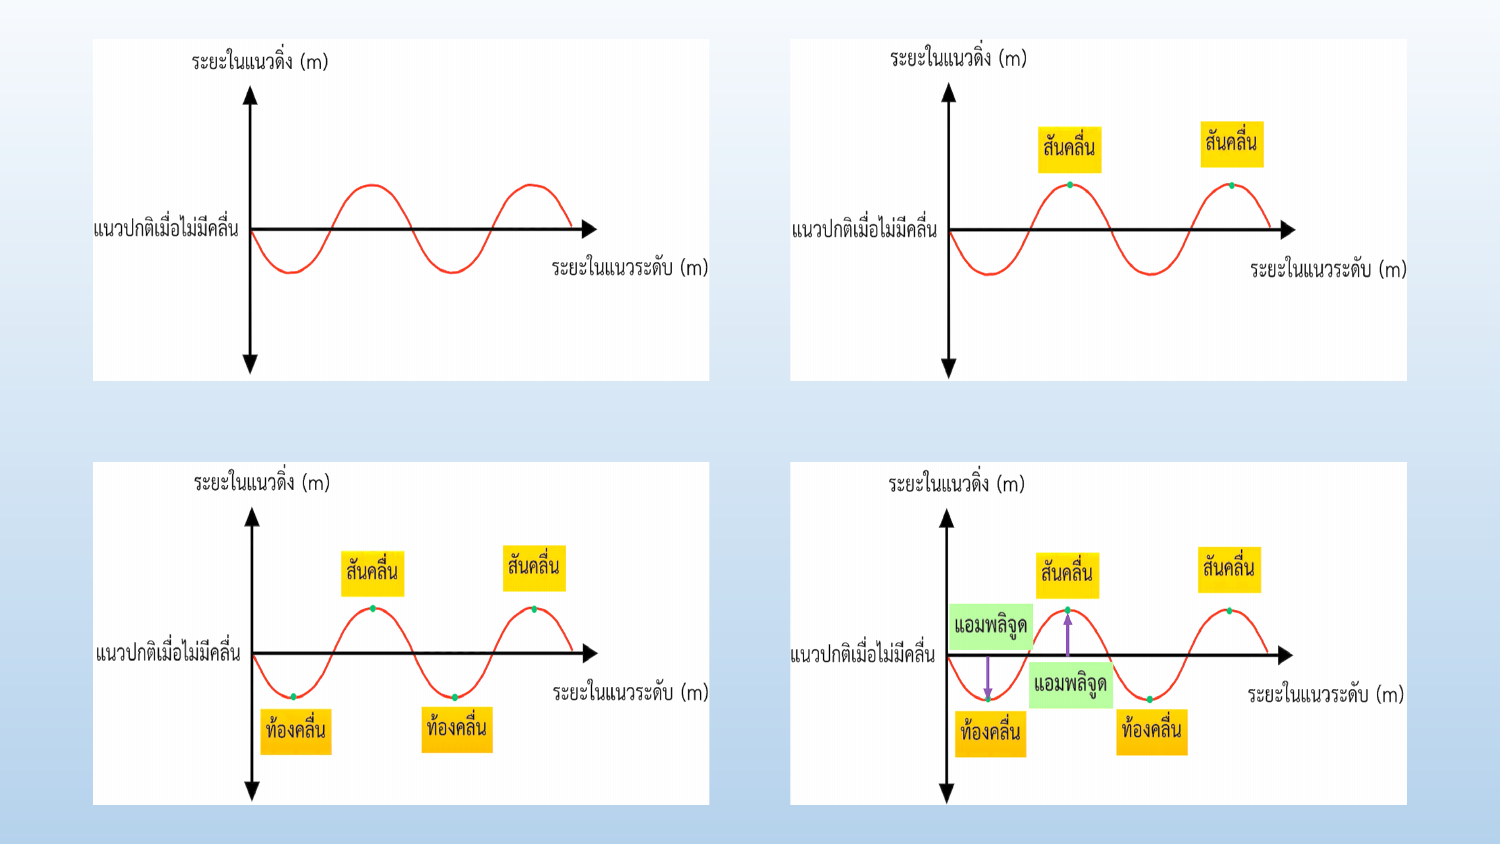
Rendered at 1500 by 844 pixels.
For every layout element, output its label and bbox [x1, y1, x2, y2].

picture [790, 39, 1407, 381]
picture [790, 462, 1407, 805]
picture [93, 39, 710, 381]
picture [93, 462, 710, 805]
